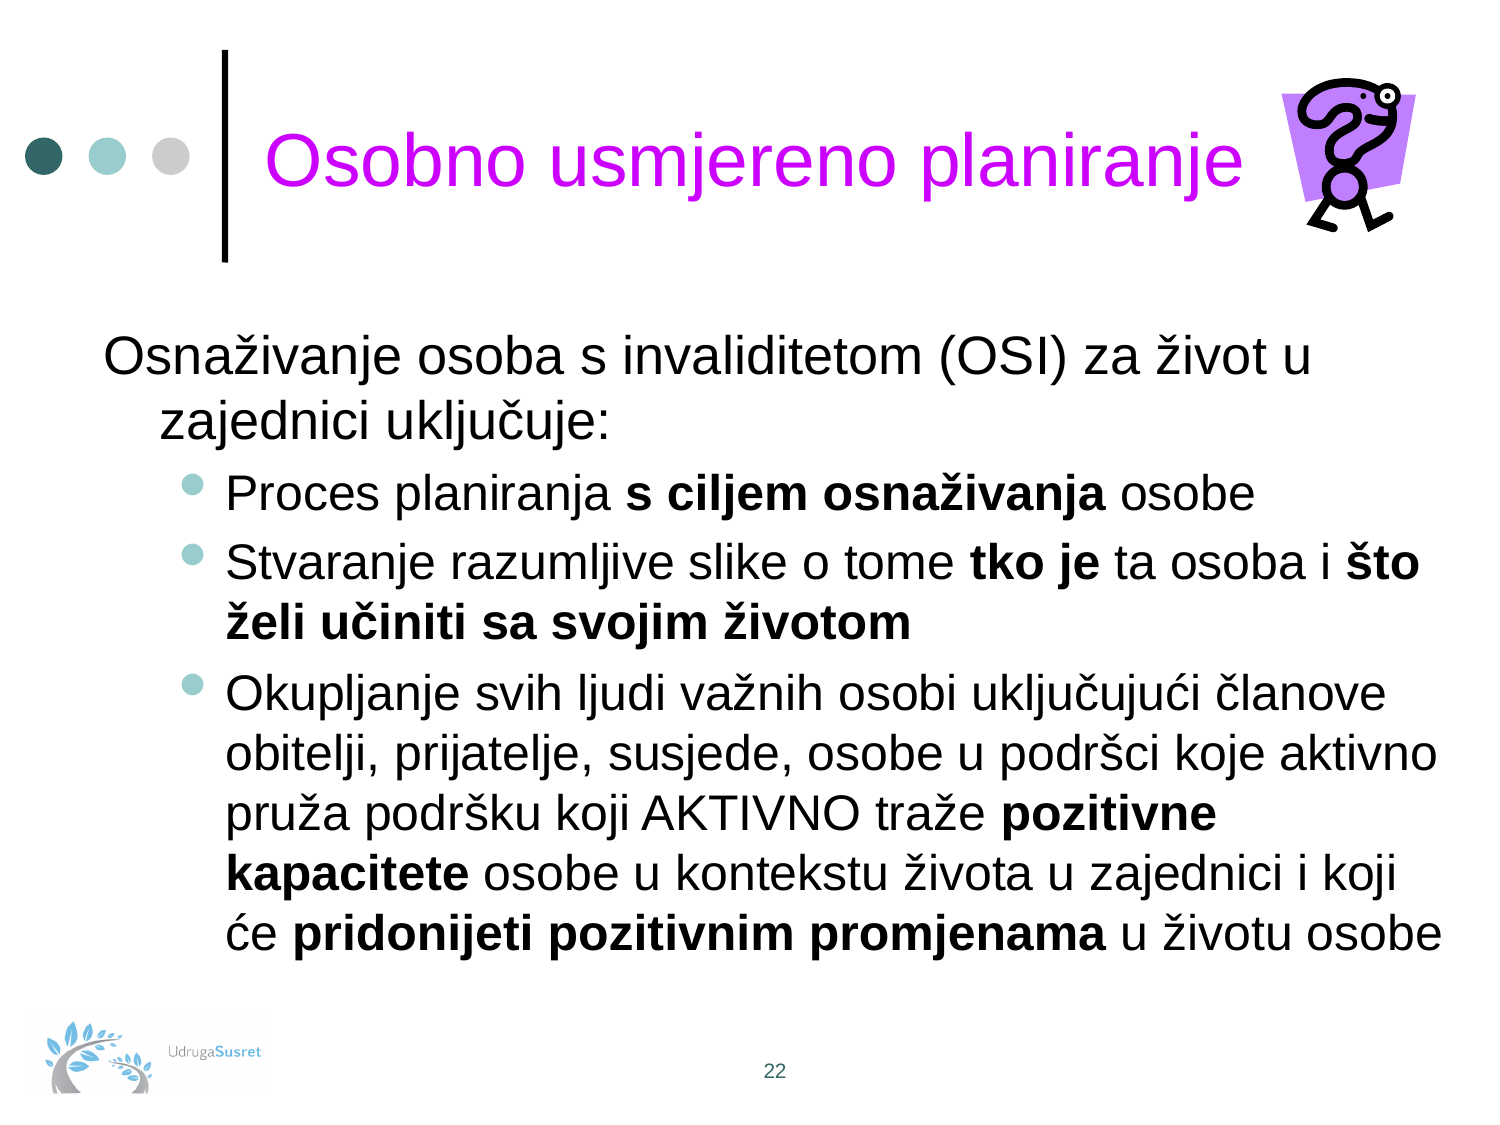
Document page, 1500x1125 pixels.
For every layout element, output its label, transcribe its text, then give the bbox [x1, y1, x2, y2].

picture [1281, 77, 1417, 234]
list Osnaživanje osoba s invaliditetom (OSI) za život u zajednici uključuje: Proces planiranja s ciljem osnaživanja osobe Stvaranje razumljive slike o tome tko je ta osoba i što želi učiniti sa svojim životom Okupljanje svih ljudi važnih osobi uključujući članove obitelji, prijatelje, susjede, osobe u podršci koje aktivno pruža podršku koji AKTIVNO traže pozitivne kapacitete osobe u kontekstu života u zajednici i koji će pridonijeti pozitivnim promjenama u životu osobe [88, 312, 1460, 988]
title Osobno usmjereno planiranje [249, 30, 1401, 282]
picture [29, 1011, 272, 1095]
footer 22 [537, 1024, 1013, 1101]
